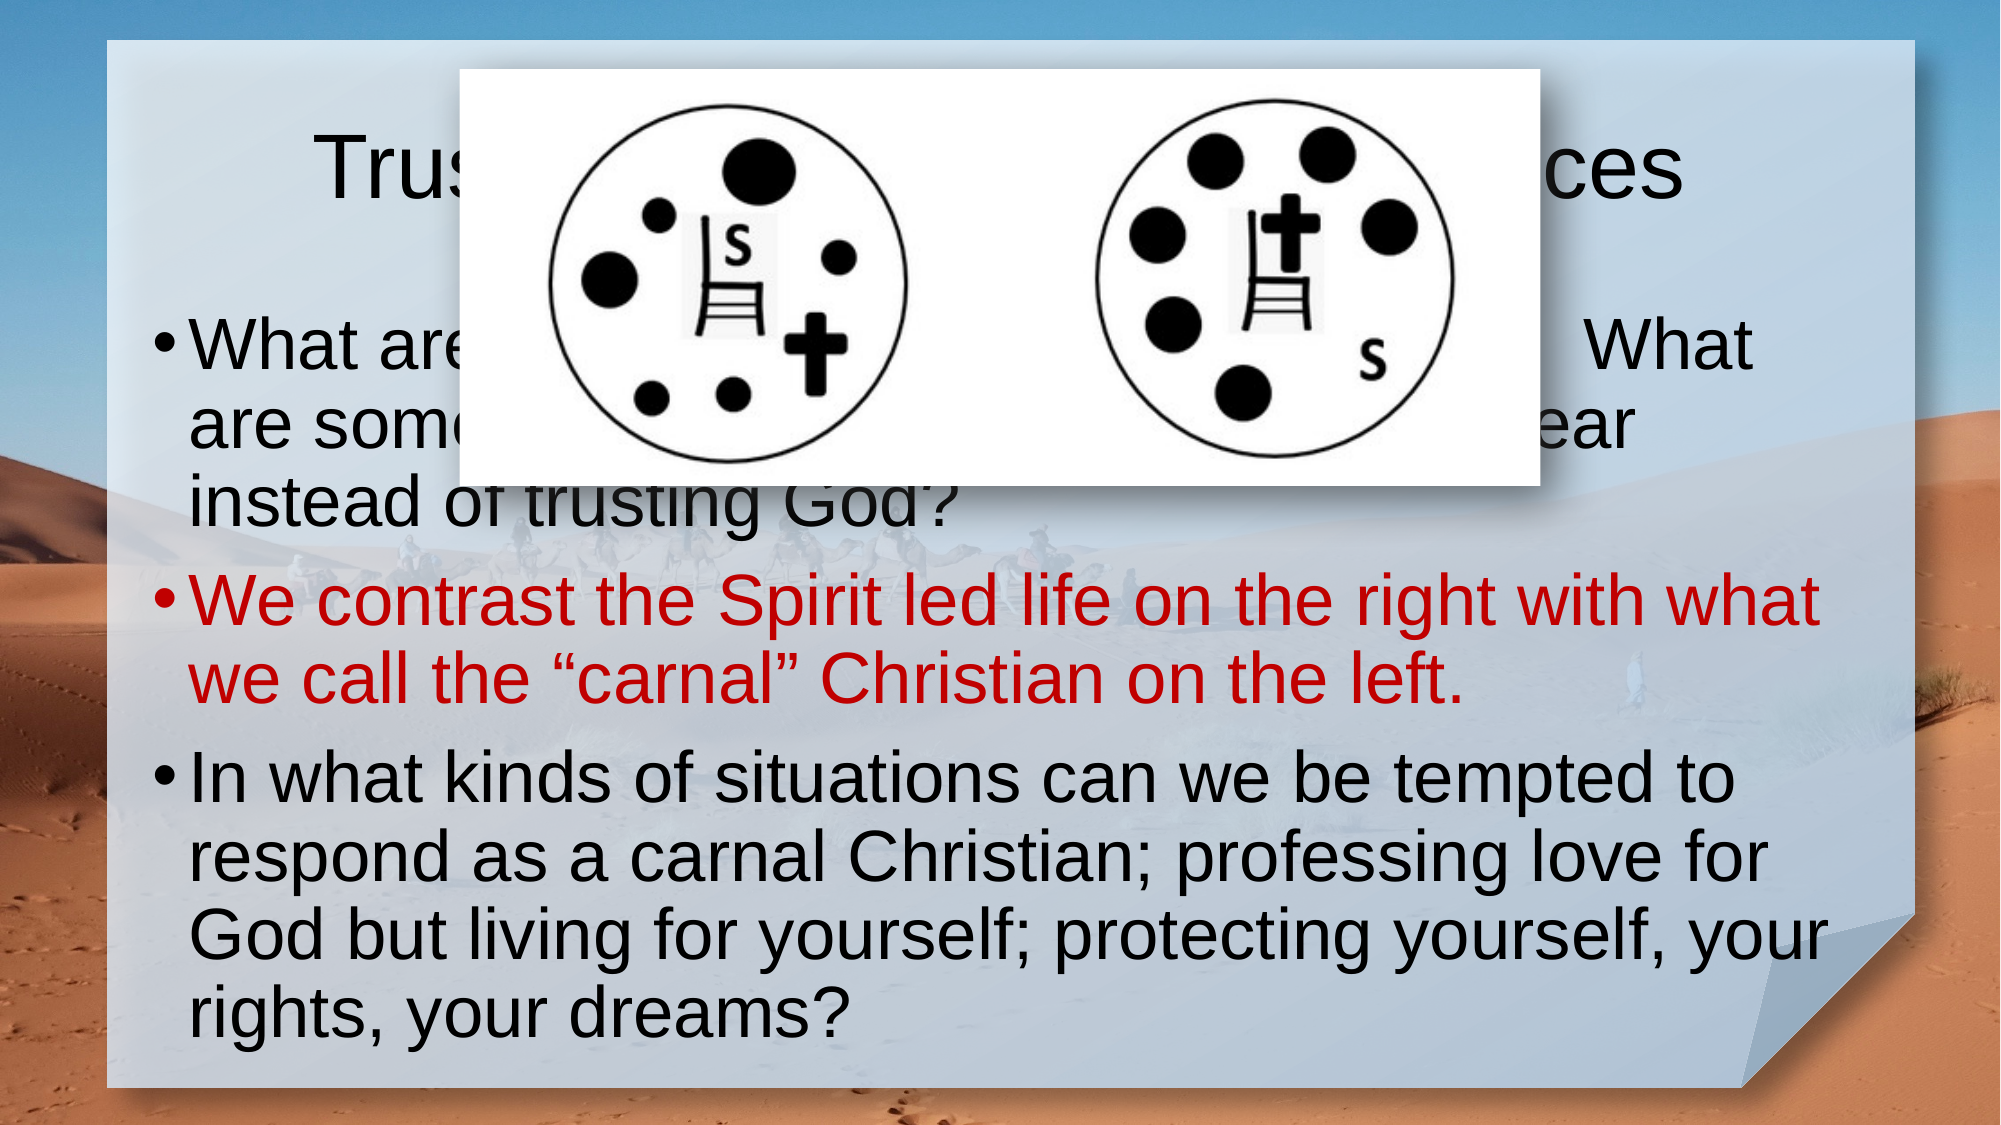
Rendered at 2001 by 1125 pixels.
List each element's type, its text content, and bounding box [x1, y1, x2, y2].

list What are some ways fear can lead to sin? What are some situations that can cause us to fear instead of trusting God? We contrast the Spirit led life on the right with what we call the “carnal” Christian on the left. In what kinds of situations can we be tempted to respond as a carnal Christian; professing love for God but living for yourself; protecting yourself, your rights, your dreams? [137, 299, 1863, 1066]
title Trust God Despite Circumstances [1560, 59, 1863, 278]
title Trust God Despite Circumstances [137, 59, 471, 278]
picture [0, 0, 2001, 1125]
